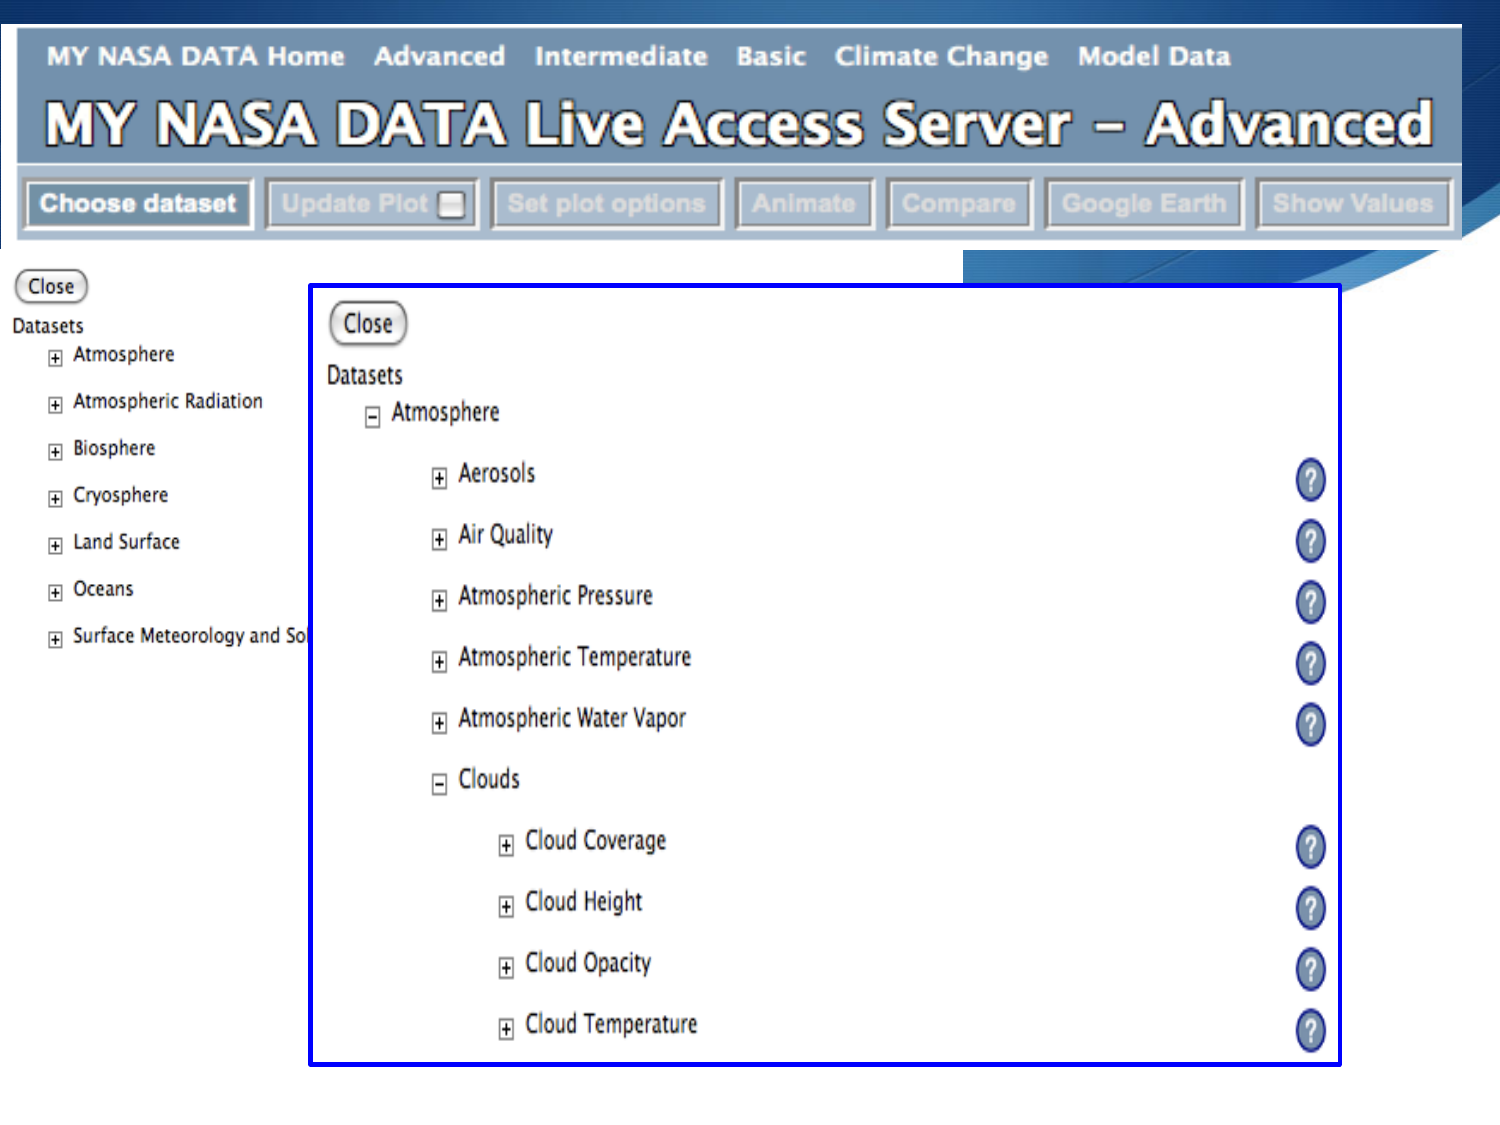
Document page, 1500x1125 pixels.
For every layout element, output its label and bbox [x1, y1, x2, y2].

picture [0, 249, 1500, 1125]
list [0, 24, 1500, 251]
picture [0, 0, 1500, 24]
